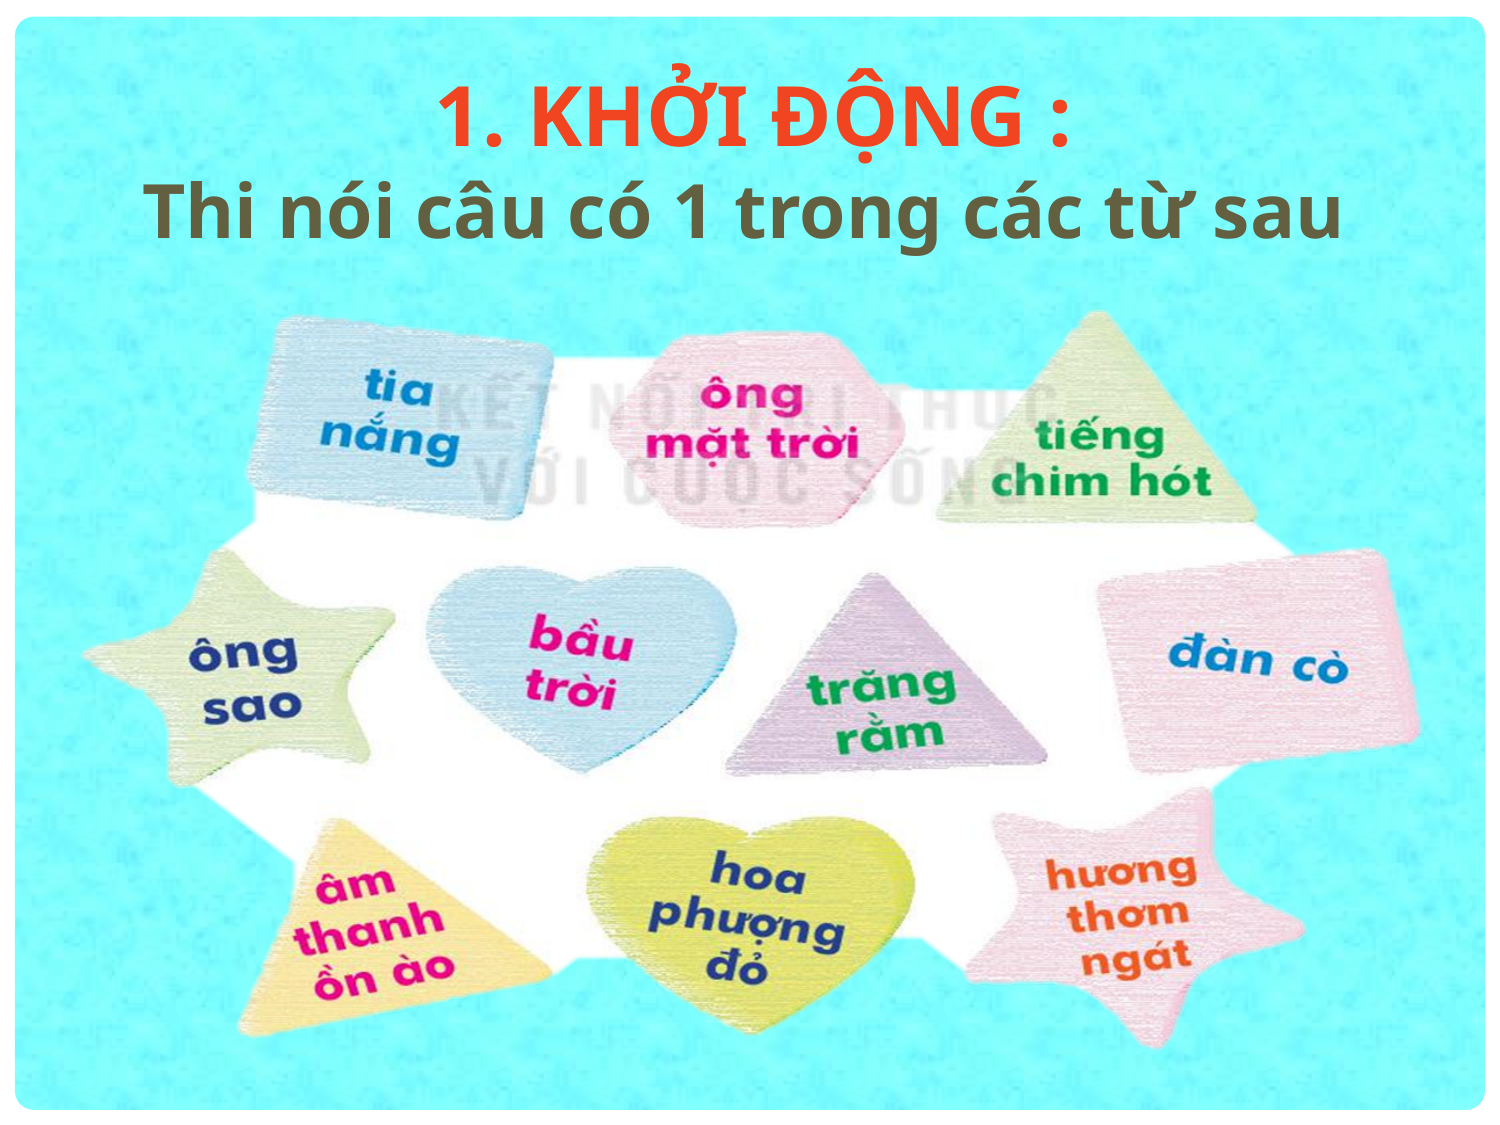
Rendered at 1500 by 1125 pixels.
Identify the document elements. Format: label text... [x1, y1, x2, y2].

text_box 1. KHỞI ĐỘNG : Thi nói câu có 1 trong các từ sau [41, 55, 1467, 261]
picture [14, 16, 1485, 1110]
